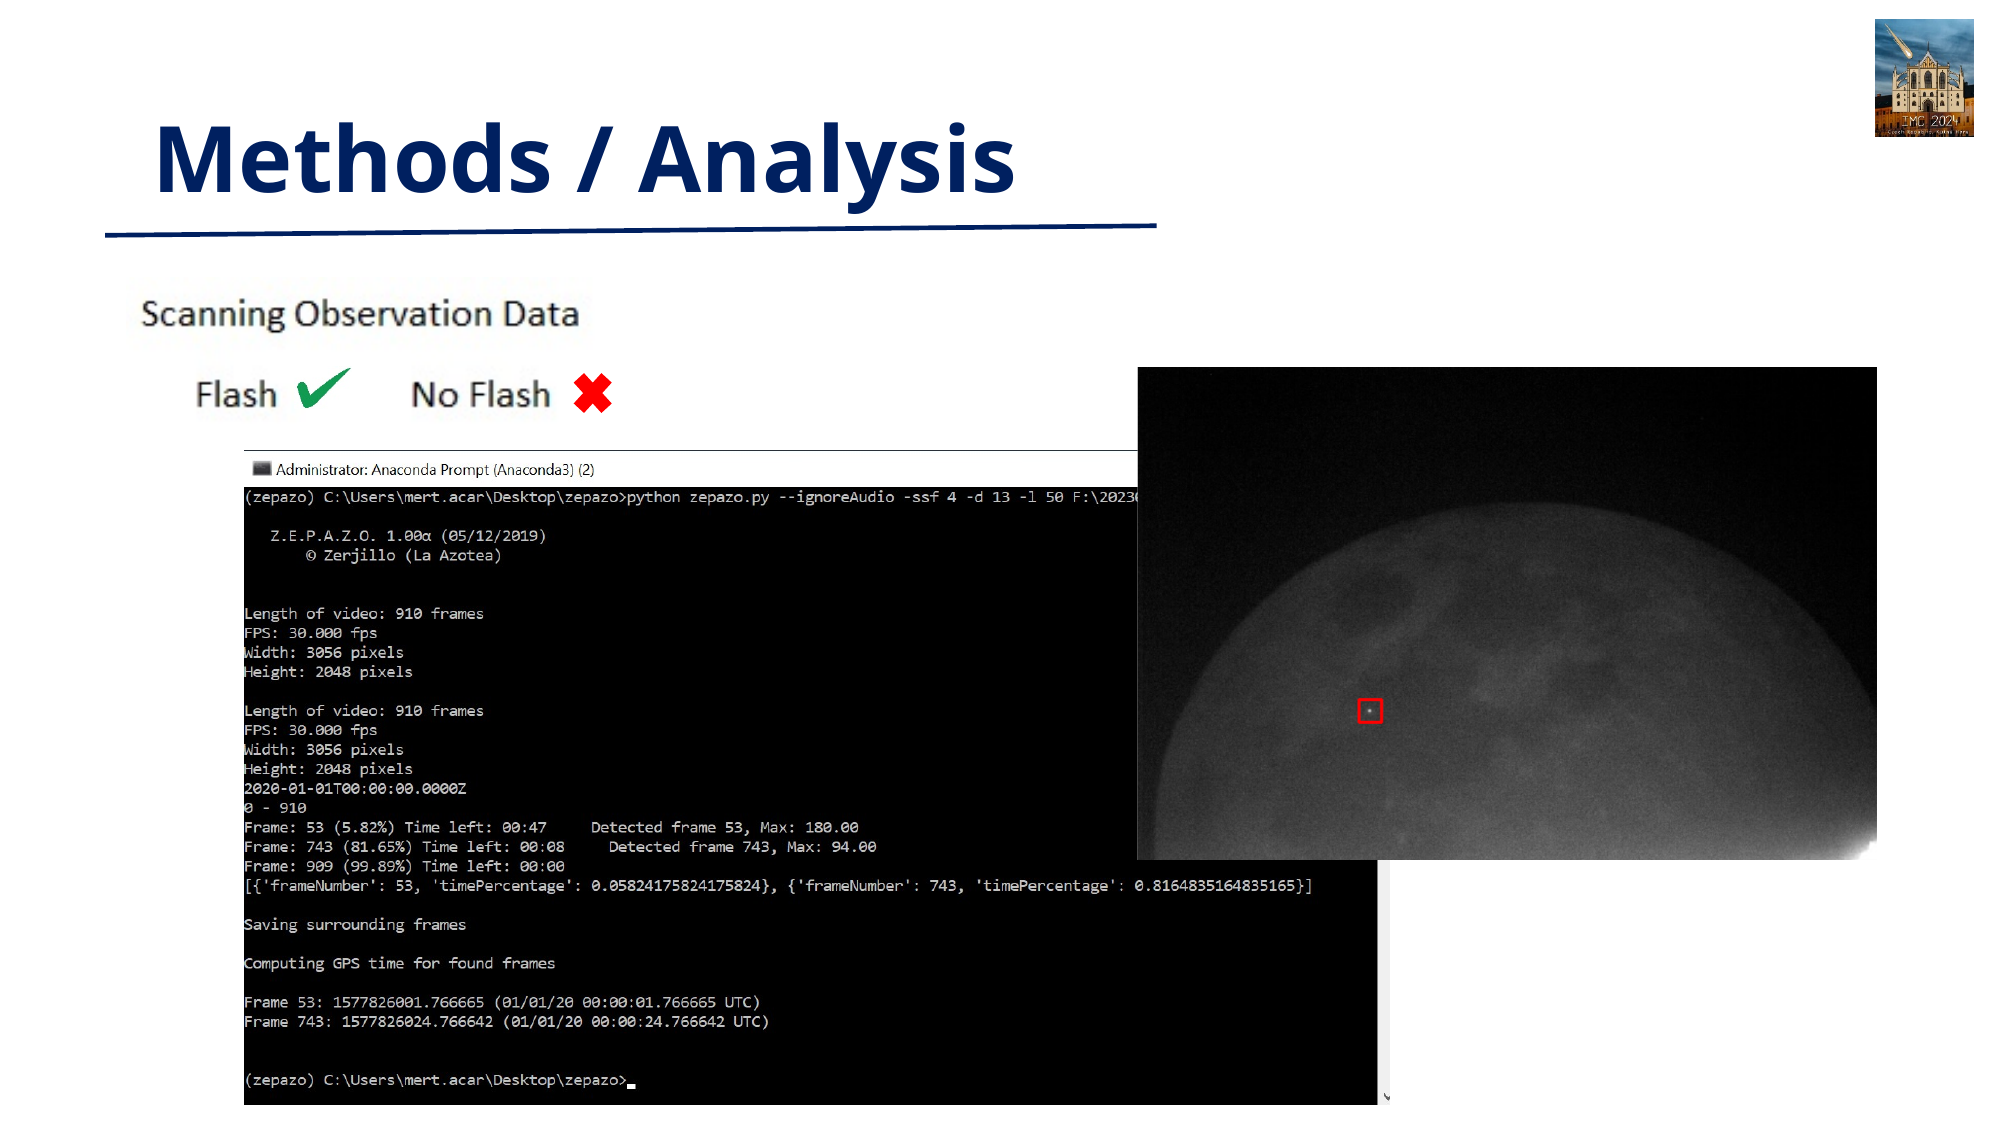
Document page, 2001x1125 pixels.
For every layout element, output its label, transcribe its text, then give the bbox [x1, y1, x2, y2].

picture [1875, 19, 1974, 137]
picture [126, 243, 1876, 1105]
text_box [105, 225, 1157, 236]
title Methods / Analysis [137, 53, 1863, 272]
